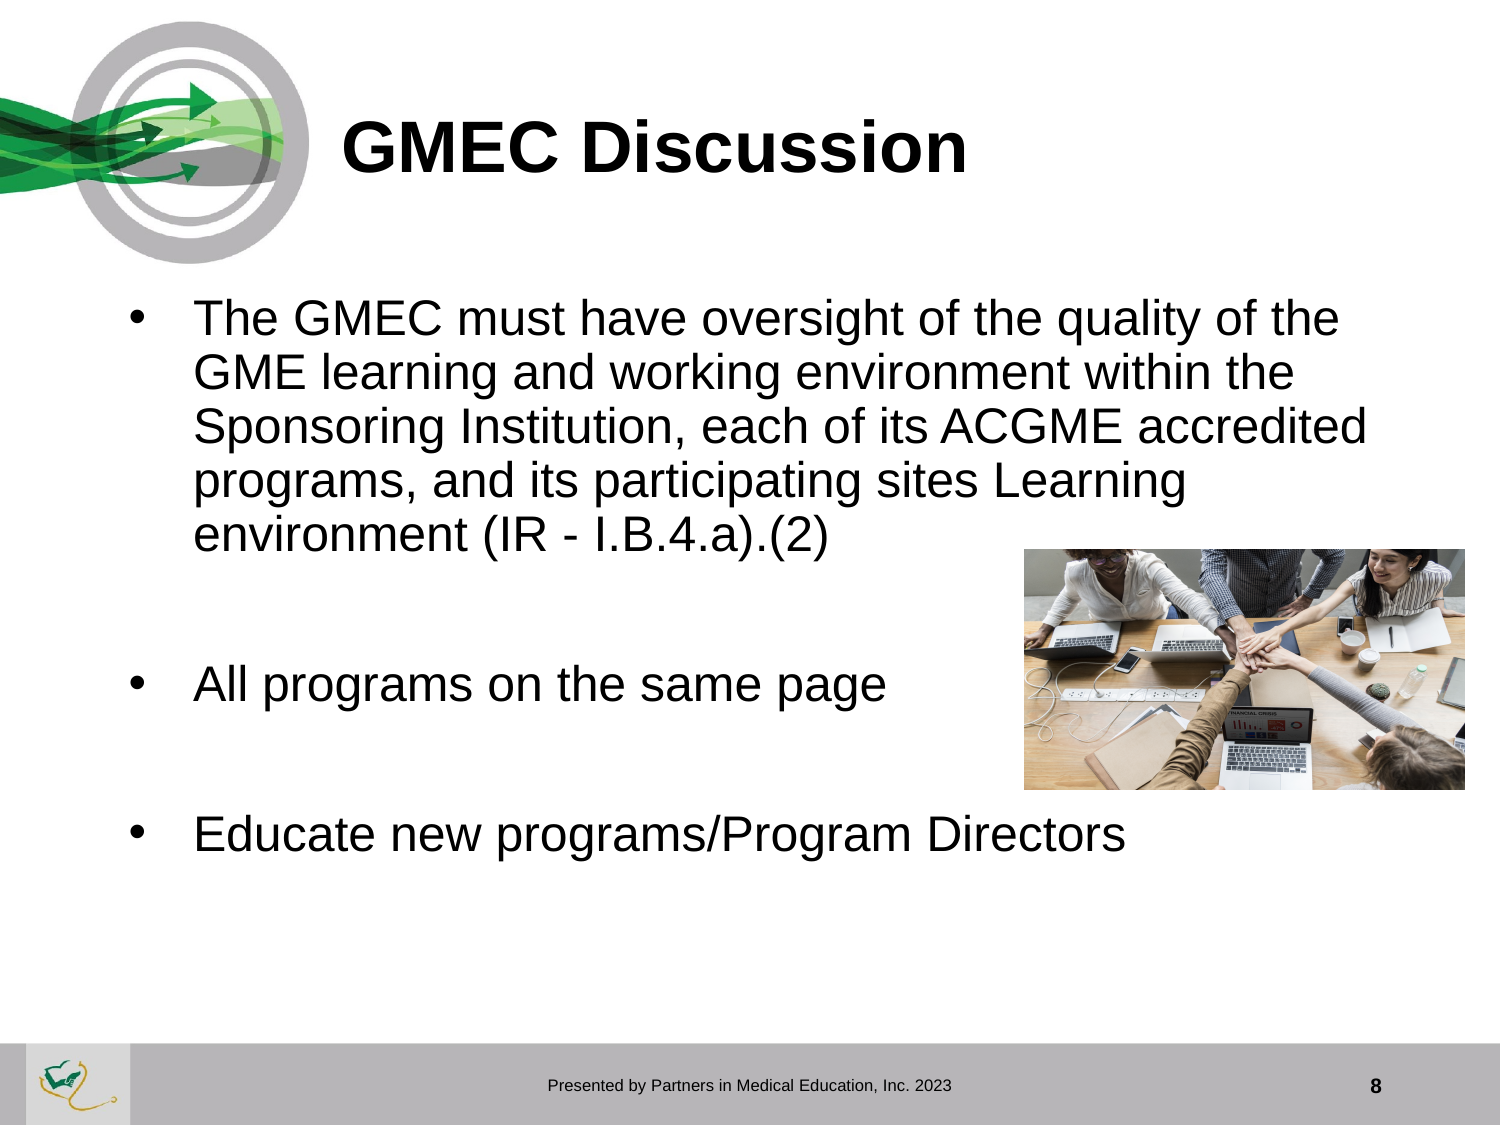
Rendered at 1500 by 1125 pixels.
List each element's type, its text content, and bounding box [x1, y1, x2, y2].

footer Presented by Partners in Medical Education, Inc. 2023 [496, 1055, 1004, 1116]
picture [0, 0, 1500, 1125]
slide_number 8 [1059, 1055, 1397, 1116]
title GMEC Discussion [326, 40, 1397, 258]
list The GMEC must have oversight of the quality of the GME learning and working environment within the Sponsoring Institution, each of its ACGME accredited programs, and its participating sites Learning environment (IR - I.B.4.a).(2) All programs on the same page Educate new programs/Program Directors [103, 285, 1397, 1014]
